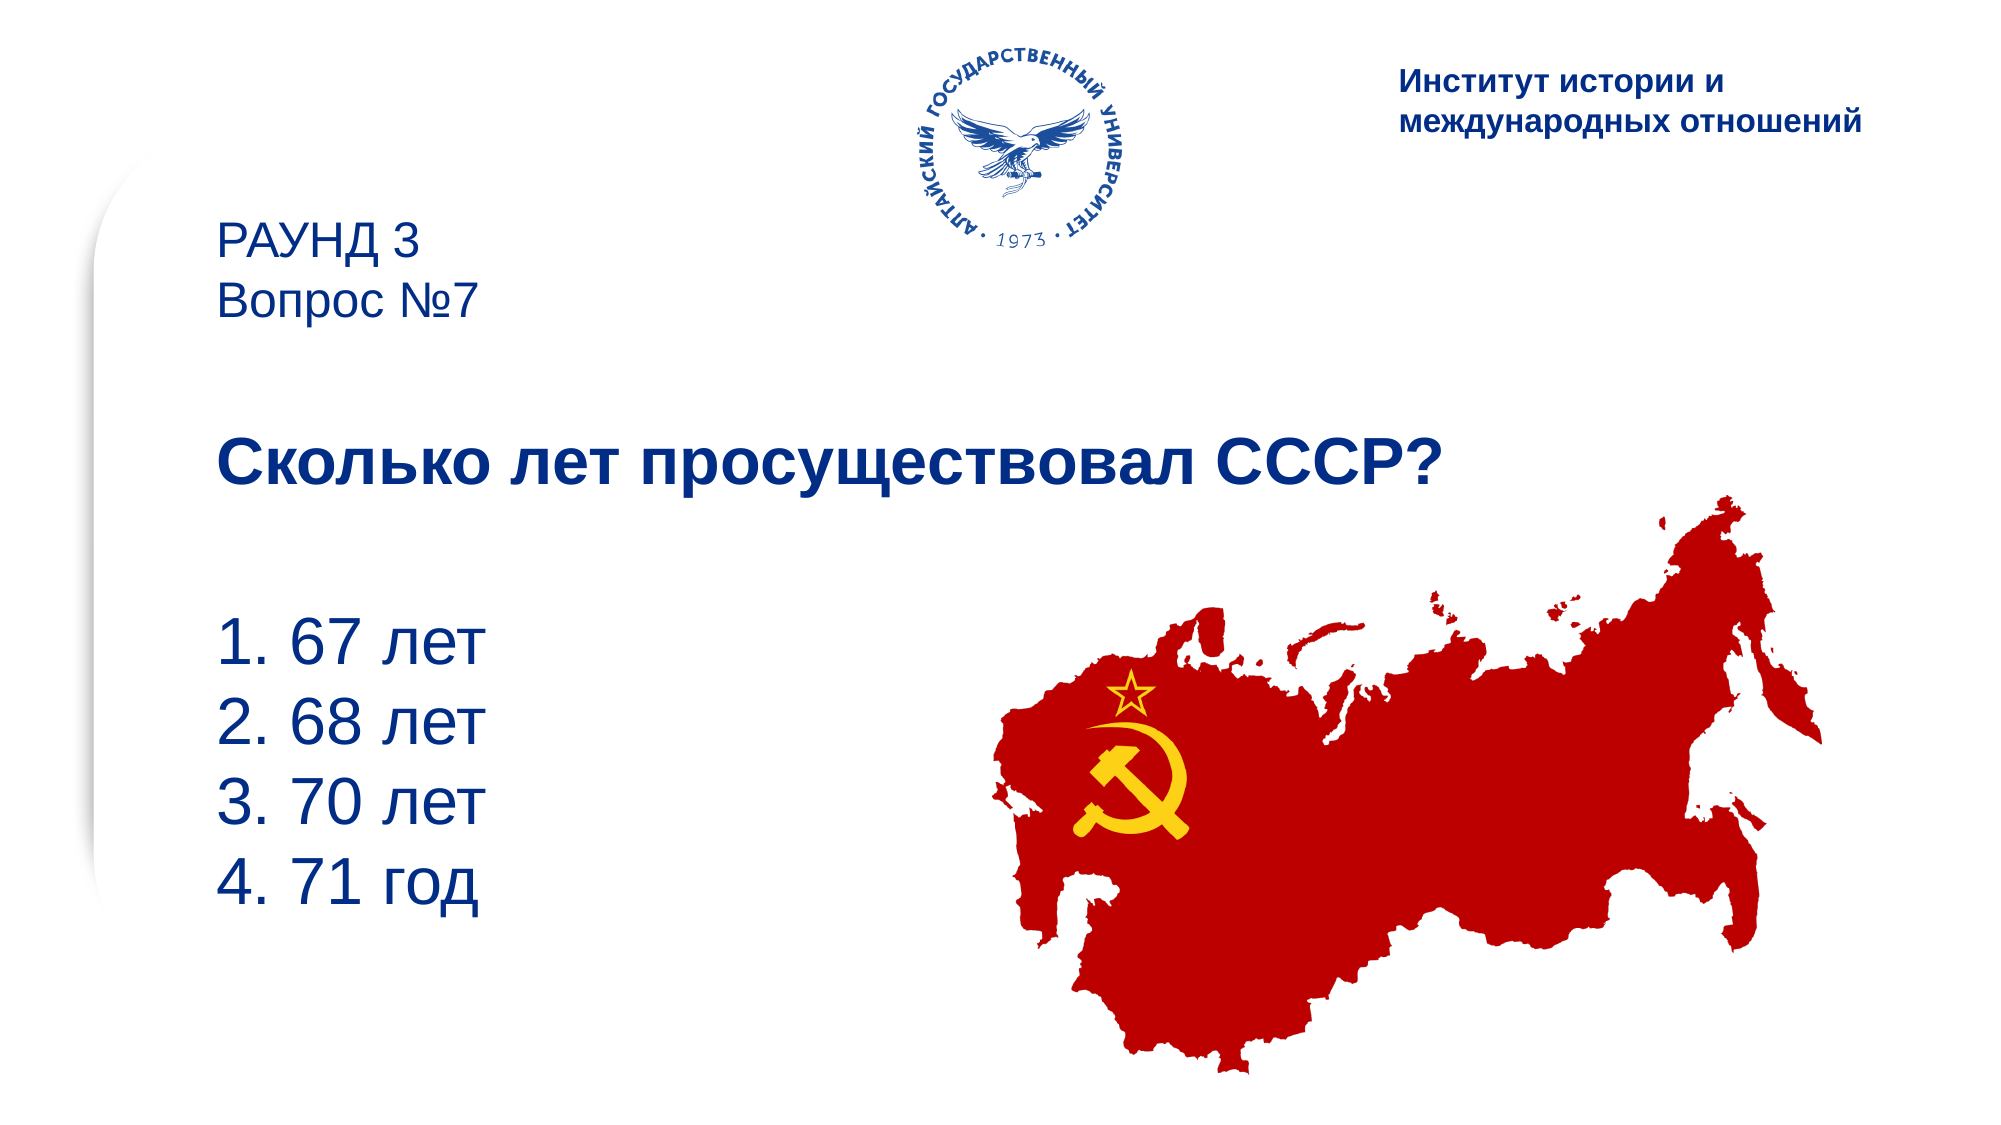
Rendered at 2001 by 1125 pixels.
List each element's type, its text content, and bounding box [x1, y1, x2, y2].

picture [992, 495, 1822, 1075]
text_box РАУНД 3 Вопрос №7 Сколько лет просуществовал СССР? 1. 67 лет 2. 68 лет 3. 70 лет 4. 71 год [93, 124, 2000, 1001]
picture [891, 23, 1144, 273]
text_box Институт истории и международных отношений [1383, 51, 1888, 147]
